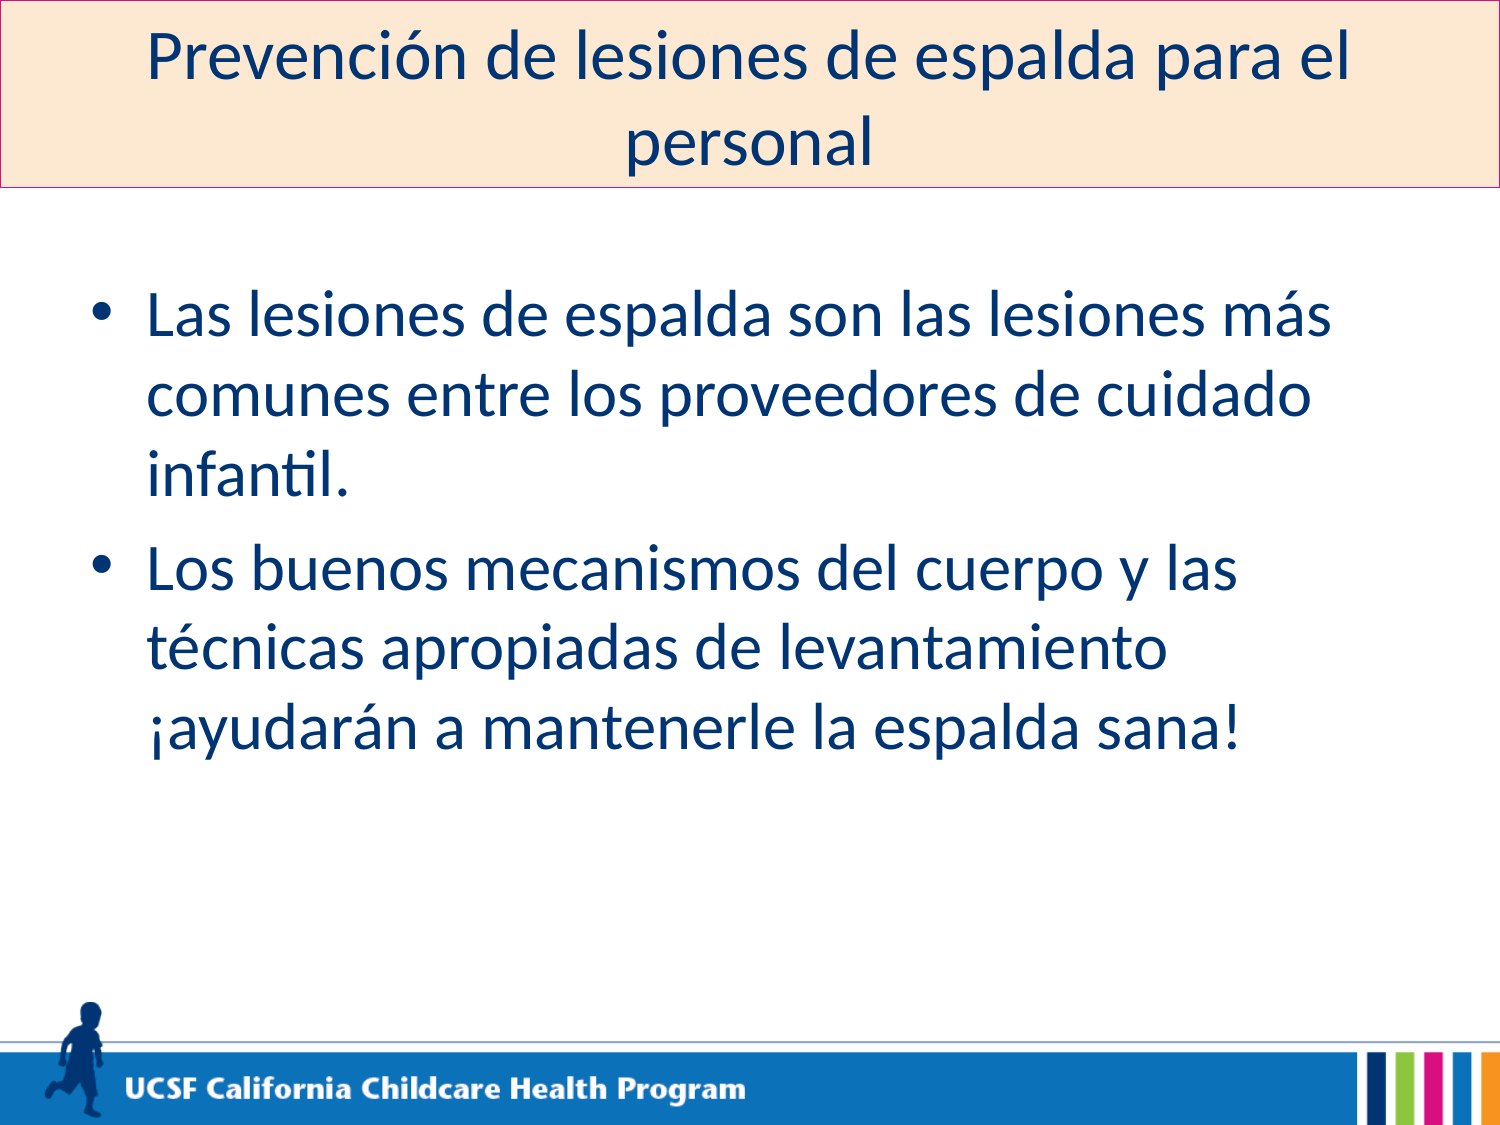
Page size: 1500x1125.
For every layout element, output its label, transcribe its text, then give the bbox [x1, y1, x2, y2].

list Las lesiones de espalda son las lesiones más comunes entre los proveedores de cuidado infantil. Los buenos mecanismos del cuerpo y las técnicas apropiadas de levantamiento ¡ayudarán a mantenerle la espalda sana! [75, 262, 1425, 1005]
picture [0, 1002, 1500, 1125]
title Prevención de lesiones de espalda para el personal [0, 0, 1500, 188]
